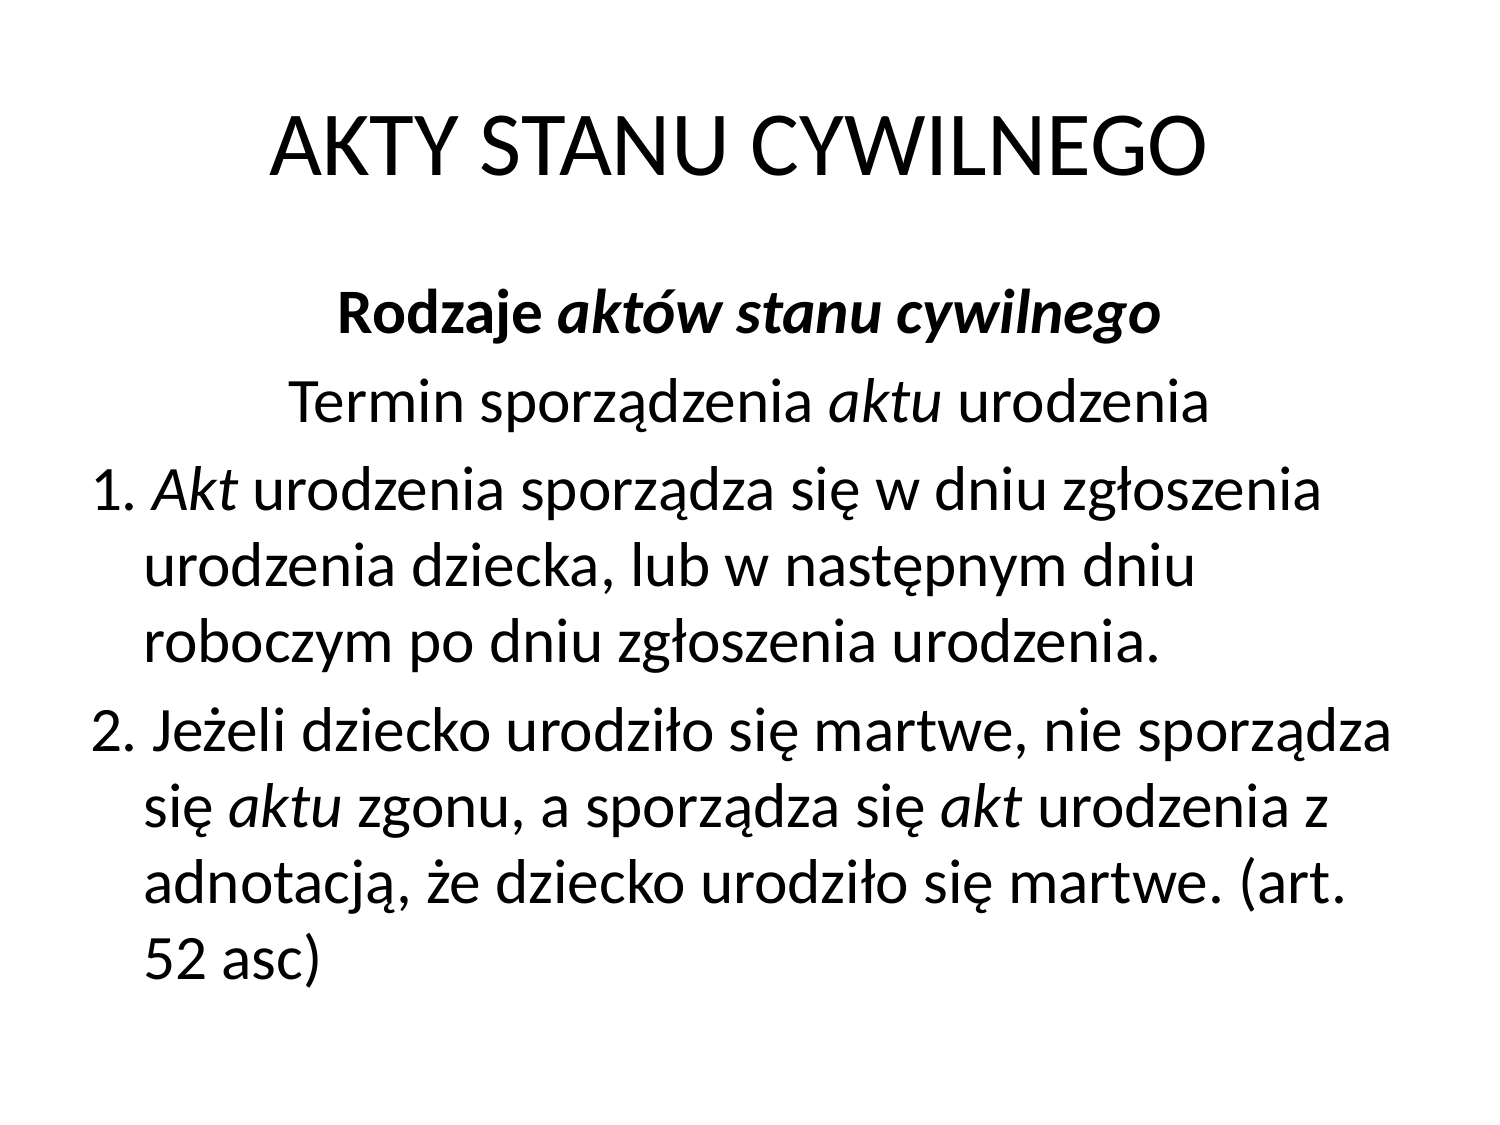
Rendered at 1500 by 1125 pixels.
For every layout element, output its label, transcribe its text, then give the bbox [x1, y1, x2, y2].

title AKTY STANU CYWILNEGO [75, 45, 1425, 233]
list Rodzaje aktów stanu cywilnego Termin sporządzenia aktu urodzenia 1. Akt urodzenia sporządza się w dniu zgłoszenia urodzenia dziecka, lub w następnym dniu roboczym po dniu zgłoszenia urodzenia. 2. Jeżeli dziecko urodziło się martwe, nie sporządza się aktu zgonu, a sporządza się akt urodzenia z adnotacją, że dziecko urodziło się martwe. (art. 52 asc) [75, 262, 1425, 1005]
